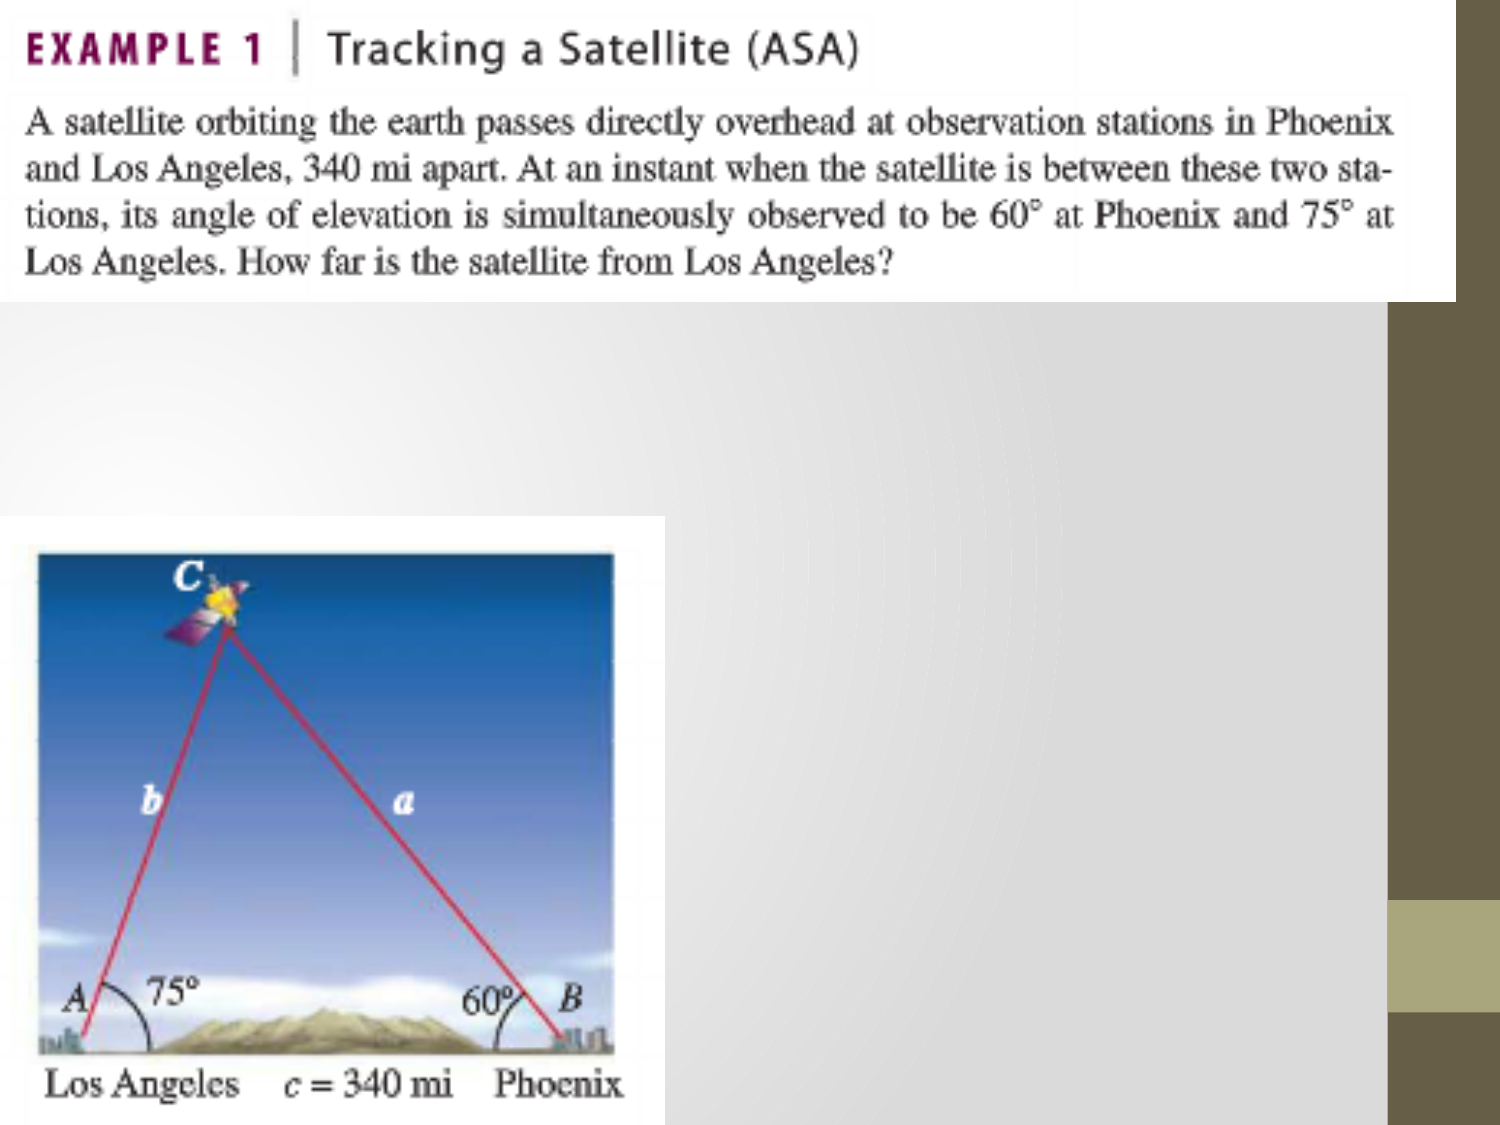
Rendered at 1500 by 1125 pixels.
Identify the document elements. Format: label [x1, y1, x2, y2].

picture [0, 516, 665, 1125]
picture [0, 0, 1456, 303]
